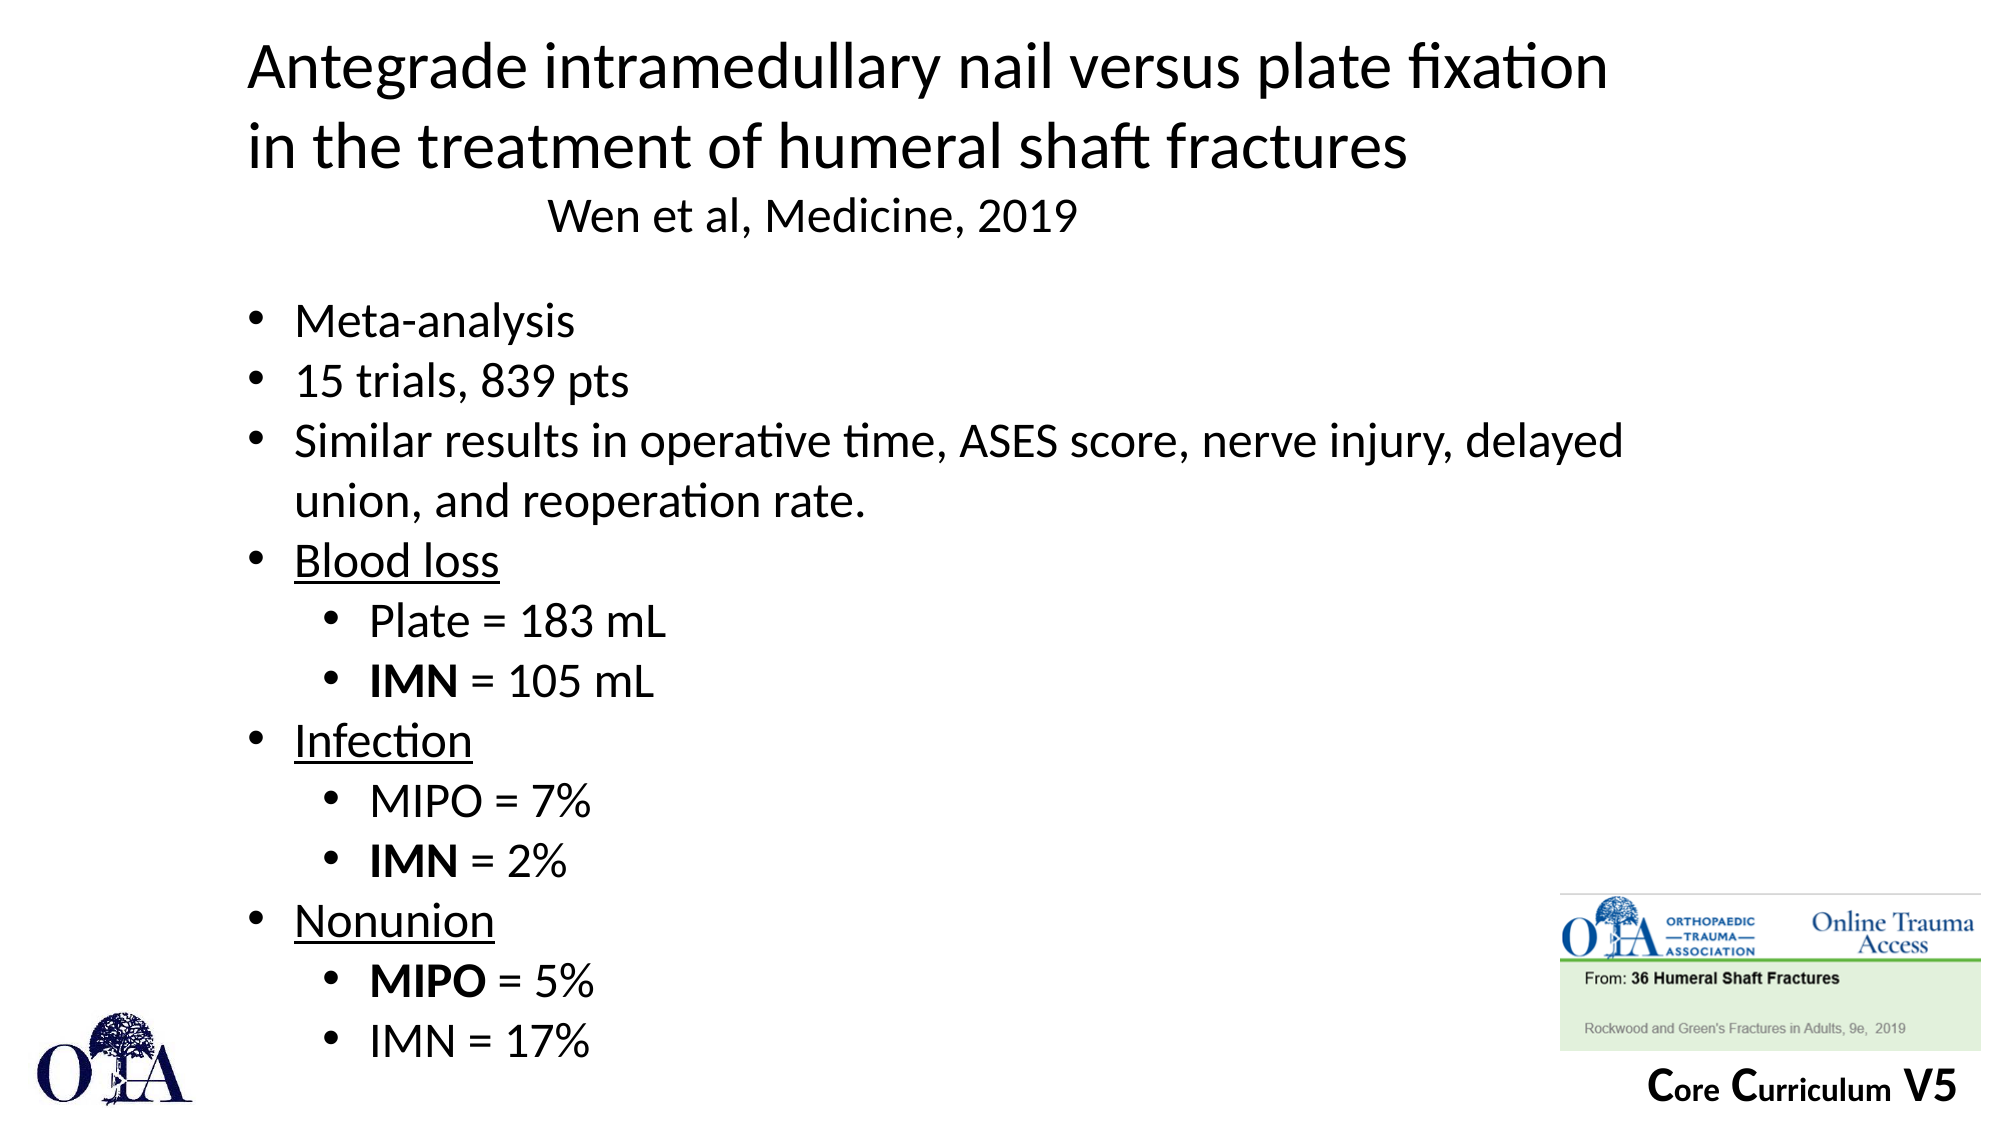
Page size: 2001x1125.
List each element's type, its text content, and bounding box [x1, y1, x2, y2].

text_box Antegrade intramedullary nail versus plate fixation in the treatment of humeral shaft fractures Wen et al, Medicine, 2019 Meta-analysis 15 trials, 839 pts Similar results in operative time, ASES score, nerve injury, delayed union, and reoperation rate. Blood loss Plate = 183 mL IMN = 105 mL Infection MIPO = 7% IMN = 2% Nonunion MIPO = 5% IMN = 17% [232, 14, 1690, 1120]
picture [28, 1010, 200, 1108]
picture [1559, 893, 1981, 1051]
